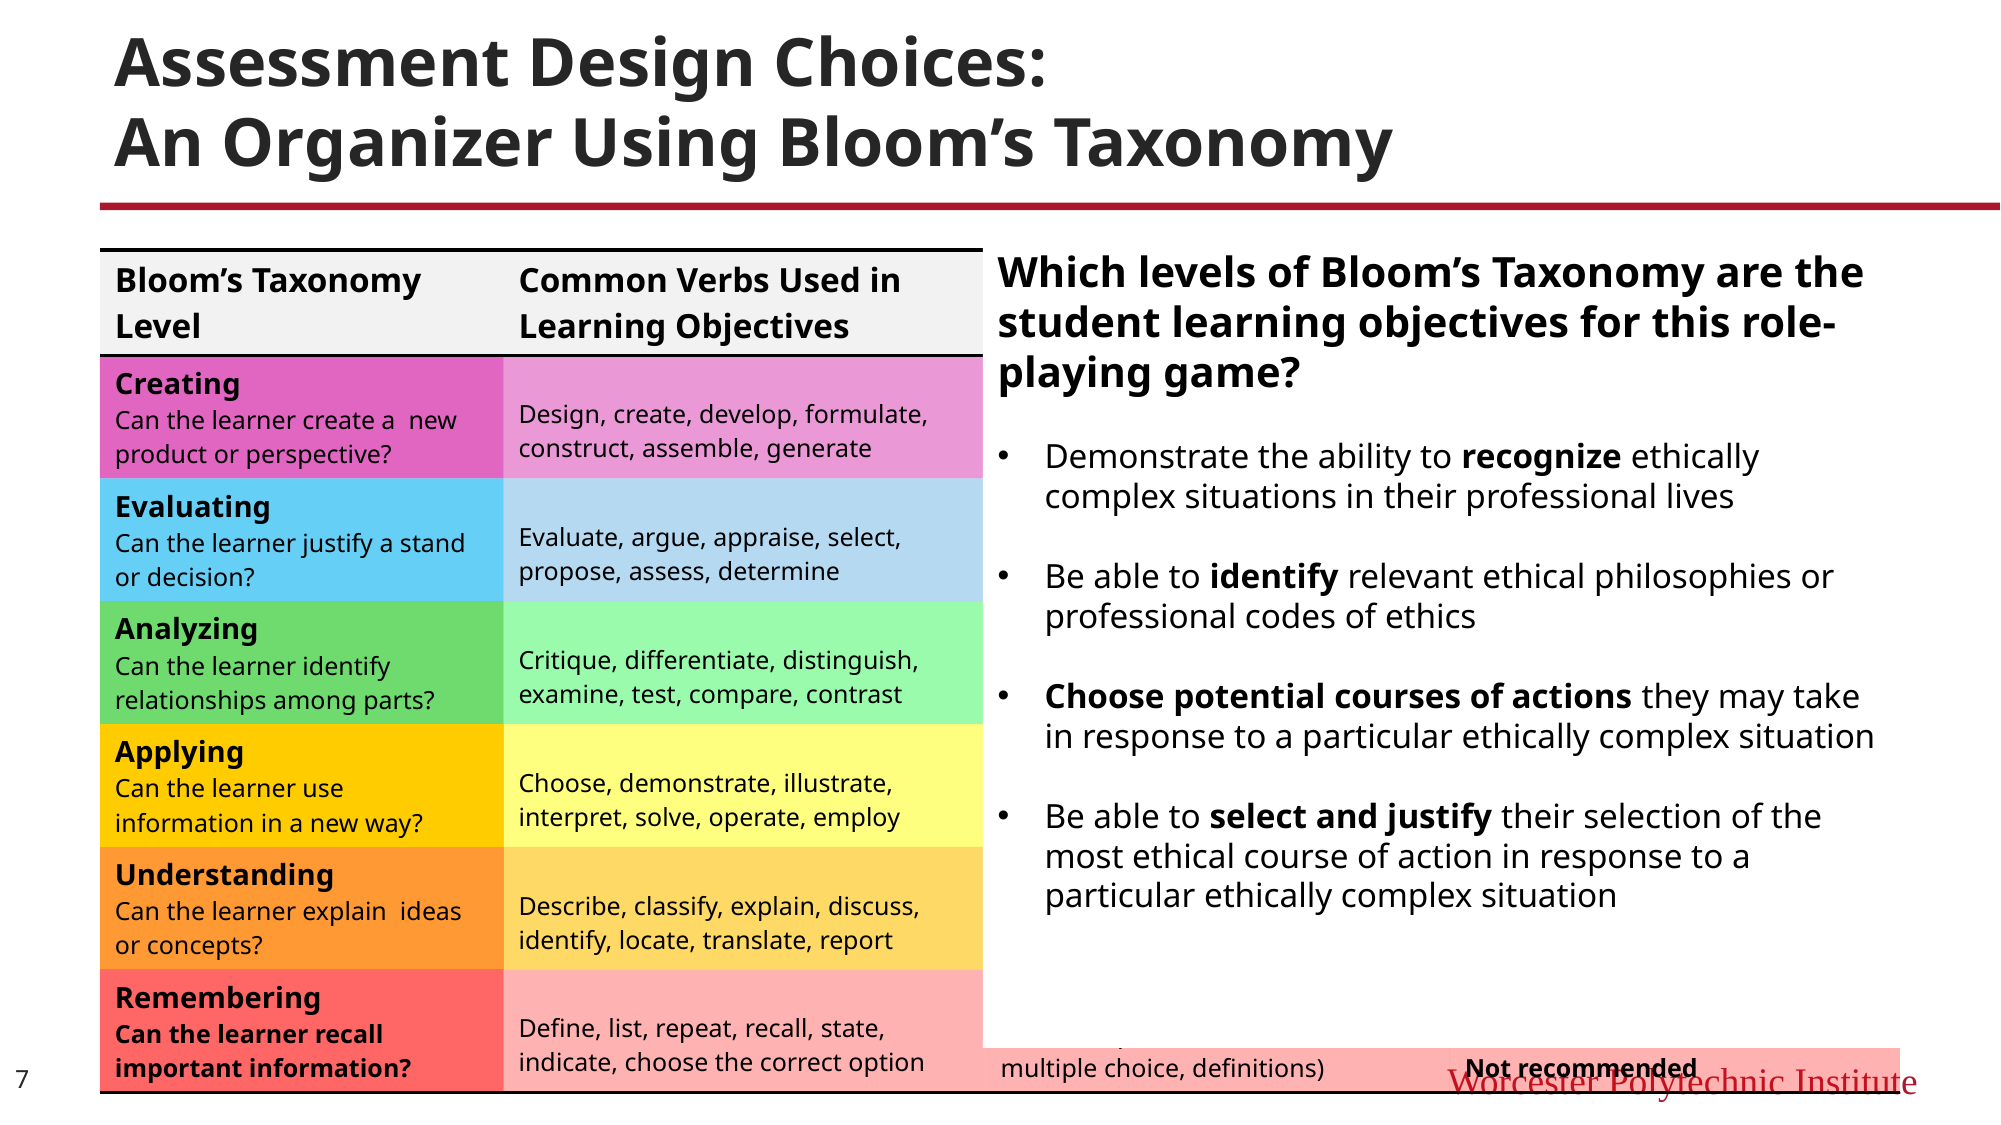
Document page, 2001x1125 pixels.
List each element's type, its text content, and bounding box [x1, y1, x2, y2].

title Assessment Design Choices: An Organizer Using Bloom’s Taxonomy [99, 56, 1900, 188]
table_cell Design, create, develop, formulate, construct, assemble, generate [504, 357, 982, 478]
table_cell Evaluating Can the learner justify a stand or decision? [100, 478, 504, 601]
table_cell Evaluate, argue, appraise, select, propose, assess, determine [504, 478, 982, 601]
table_header Bloom’s Taxonomy Level [100, 252, 504, 354]
text_box Which levels of Bloom’s Taxonomy are the student learning objectives for this role-playing game? Demonstrate the ability to recognize ethically complex situations in their professional lives Be able to identify relevant ethical philosophies or professional codes of ethics Choose potential courses of actions they may take in response to a particular ethically complex situation Be able to select and justify their selection of the most ethical course of action in response to a particular ethically complex situation [982, 230, 1900, 1048]
table_cell Remembering Can the learner recall important information? [100, 970, 504, 1091]
slide_number 7 [0, 1047, 100, 1113]
table_cell Define, list, repeat, recall, state, indicate, choose the correct option [504, 970, 986, 1091]
table_cell Applying Can the learner use information in a new way? [100, 724, 504, 847]
table_cell Analyzing Can the learner identify relationships among parts? [100, 601, 504, 724]
table_header Common Verbs Used in Learning Objectives [504, 252, 982, 354]
table_cell Choose, demonstrate, illustrate, interpret, solve, operate, employ [504, 724, 982, 847]
table_cell Exams & quizzes (fill-in the blank, multiple choice, definitions) [986, 1048, 1450, 1091]
table_cell Understanding Can the learner explain ideas or concepts? [100, 847, 504, 970]
table_cell Describe, classify, explain, discuss, identify, locate, translate, report [504, 847, 982, 970]
table_cell Creating Can the learner create a new product or perspective? [100, 357, 504, 478]
table_cell Not recommended [1450, 1048, 1900, 1091]
table_cell Critique, differentiate, distinguish, examine, test, compare, contrast [504, 601, 982, 724]
